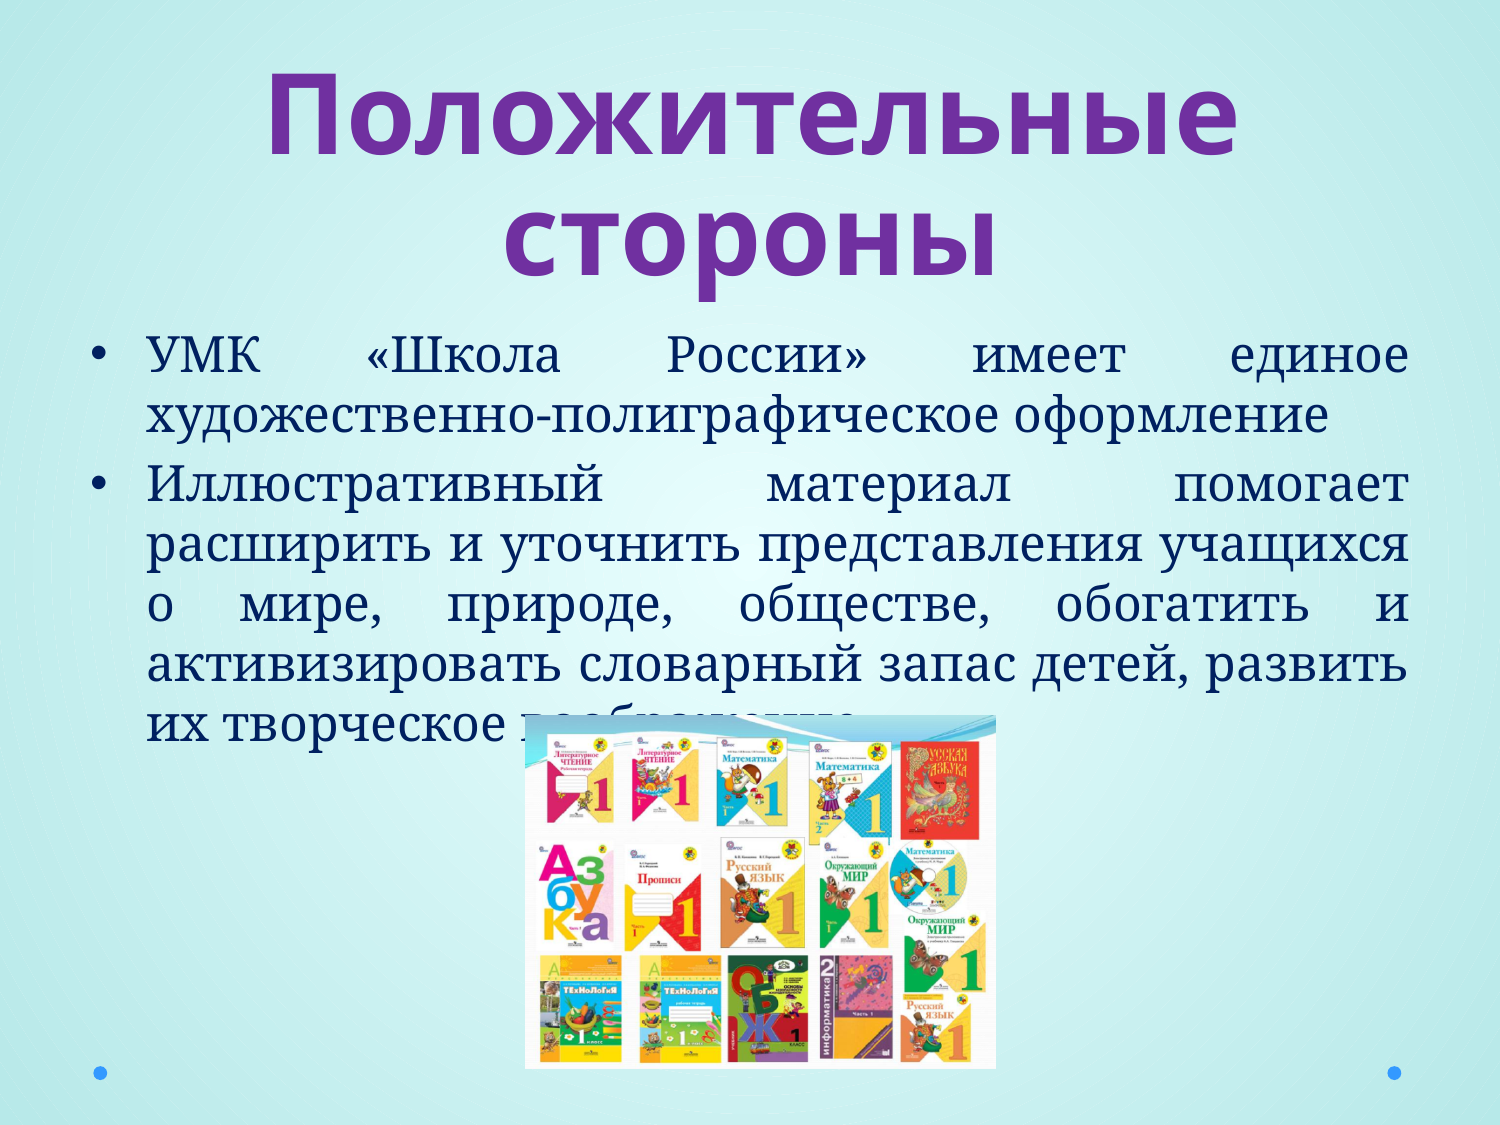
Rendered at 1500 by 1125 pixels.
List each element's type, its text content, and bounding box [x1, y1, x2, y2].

picture [525, 715, 996, 1069]
list УМК «Школа России» имеет единое художественно-полиграфическое оформление Иллюстративный материал помогает расширить и уточнить представления учащихся о мире, природе, обществе, обогатить и активизировать словарный запас детей, развить их творческое воображение. [75, 314, 1425, 1005]
title Положительные стороны [76, 42, 1427, 306]
